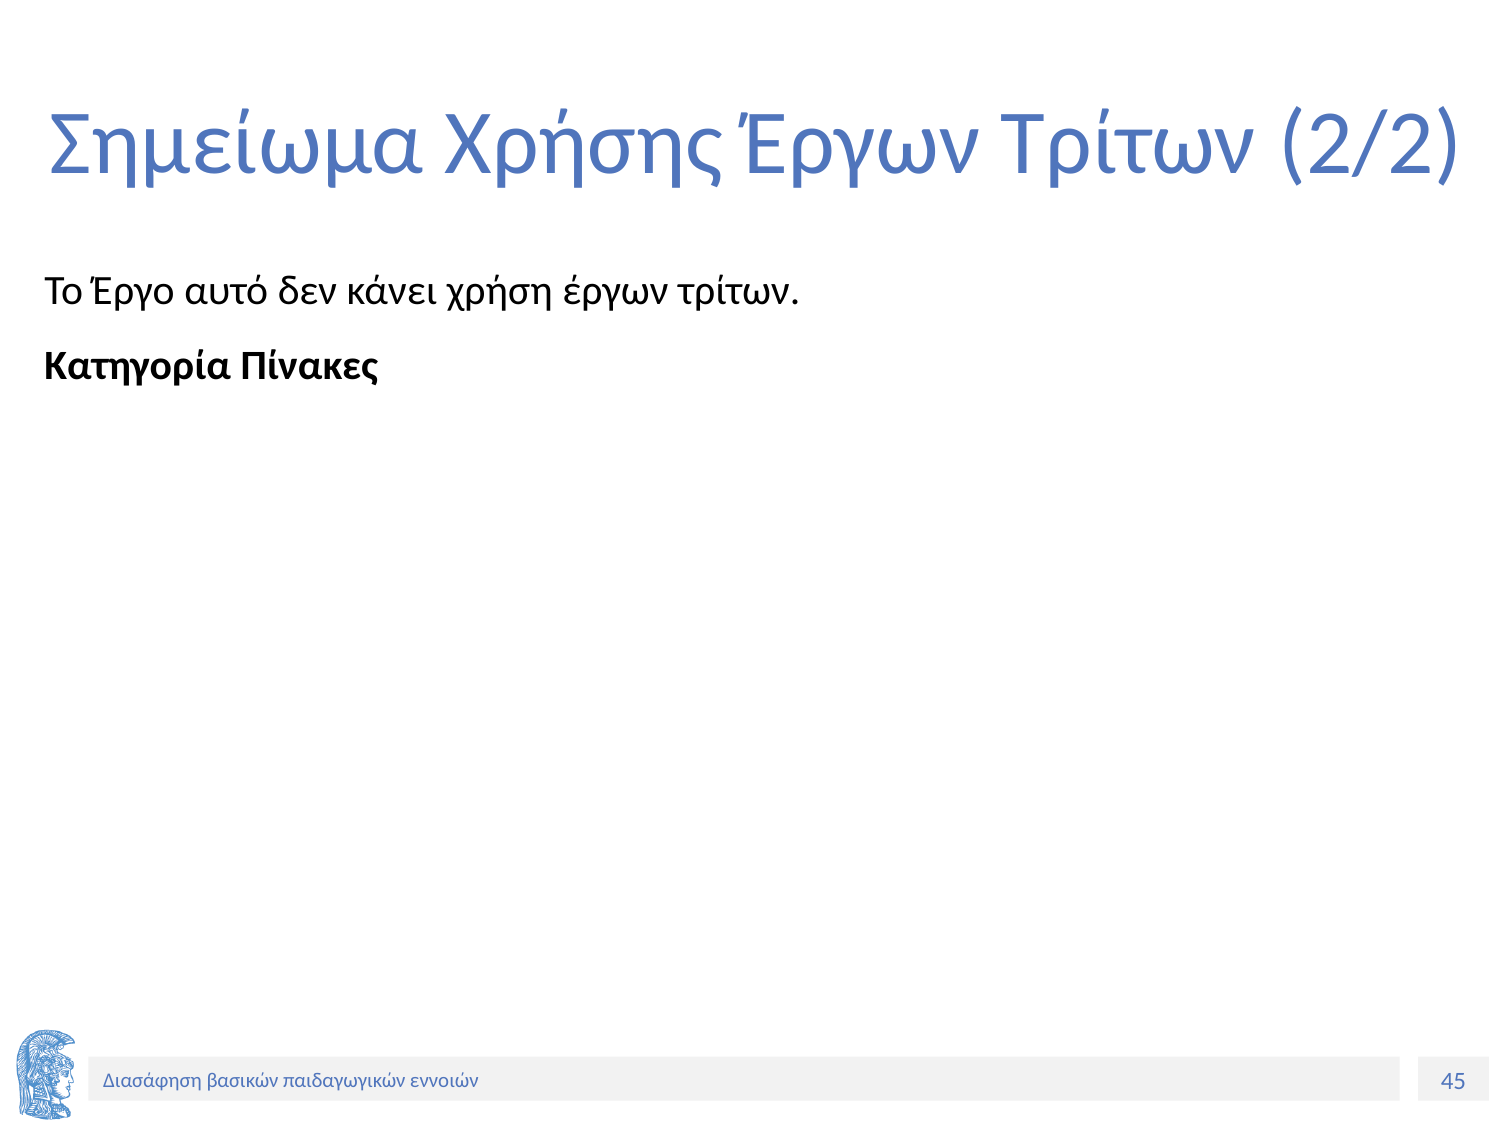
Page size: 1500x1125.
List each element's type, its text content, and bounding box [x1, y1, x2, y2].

title Σημείωμα Χρήσης Έργων Τρίτων (2/2) [29, 42, 1483, 231]
picture [9, 1026, 81, 1120]
list Το Έργο αυτό δεν κάνει χρήση έργων τρίτων. Κατηγορία Πίνακες [29, 255, 1459, 998]
